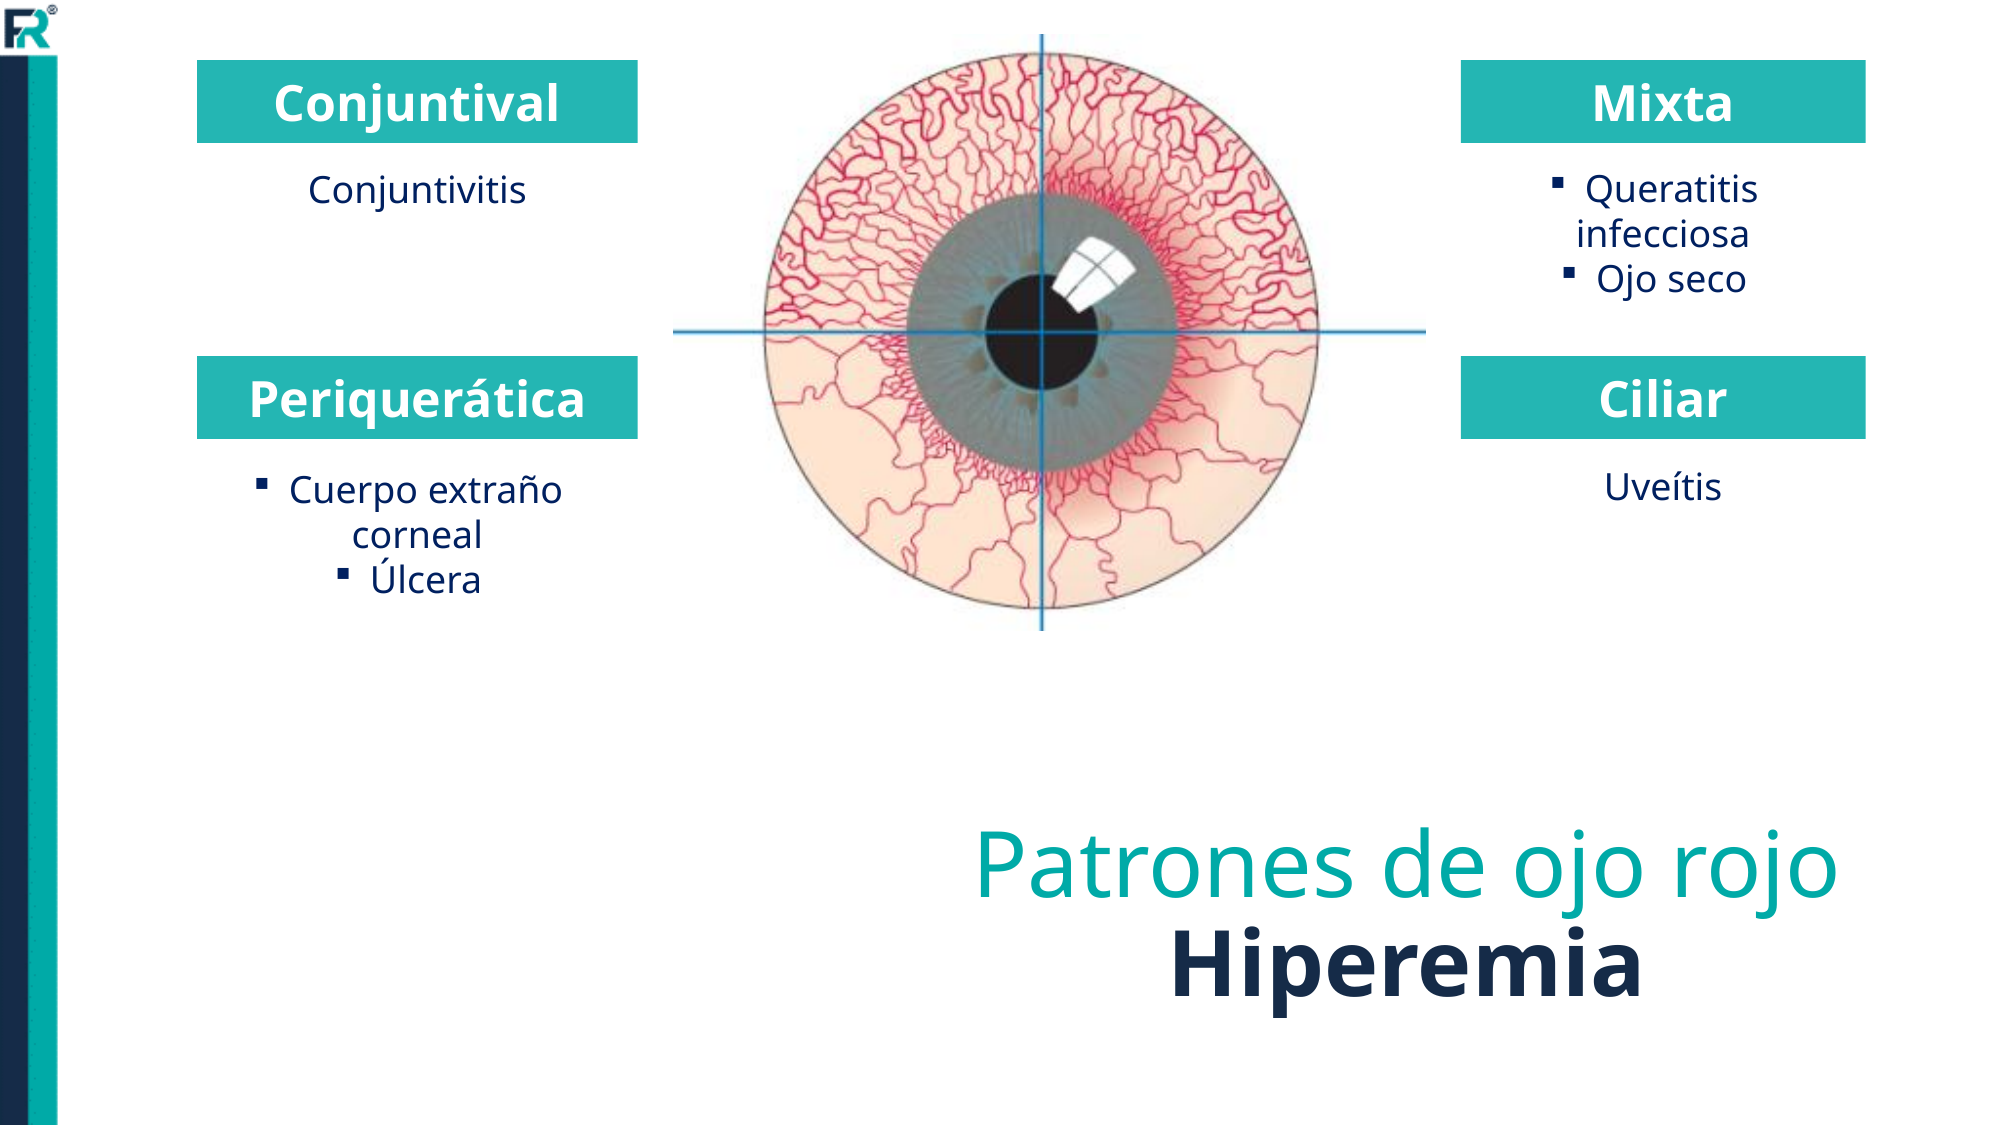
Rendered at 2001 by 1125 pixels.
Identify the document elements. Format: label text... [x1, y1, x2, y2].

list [673, 34, 1426, 631]
text_box Uveítis [1529, 455, 1797, 516]
text_box Mixta [1460, 59, 1867, 144]
text_box Queratitis infecciosa Ojo seco [1486, 158, 1841, 306]
text_box Cuerpo extraño corneal Úlcera [226, 459, 609, 607]
title Patrones de ojo rojo Hiperemia [836, 709, 1978, 1125]
text_box Ciliar [1460, 355, 1867, 440]
picture [0, 0, 2001, 1125]
text_box Conjuntival [196, 59, 639, 144]
text_box Periquerática [196, 355, 639, 440]
text_box Conjuntivitis [284, 158, 551, 219]
